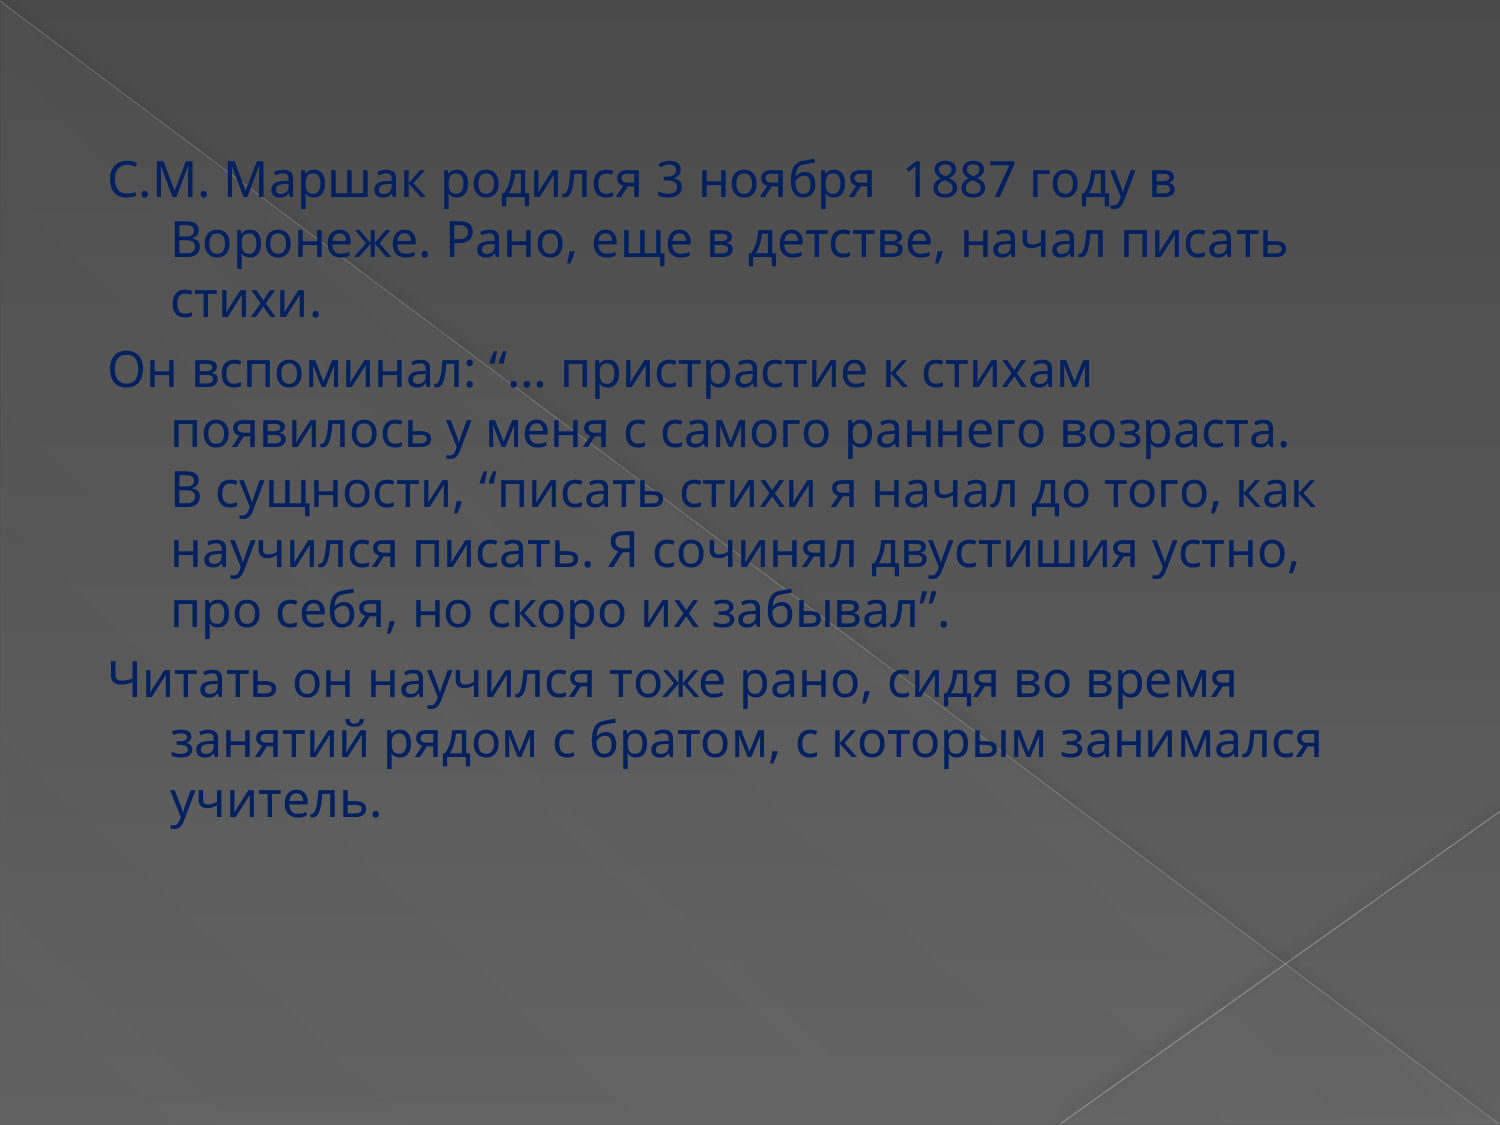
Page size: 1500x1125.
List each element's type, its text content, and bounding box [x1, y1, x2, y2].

list С.М. Маршак родился 3 ноября 1887 году в Воронеже. Рано, еще в детстве, начал писать стихи. Он вспоминал: “… пристрастие к стихам появилось у меня с самого раннего возраста. В сущности, “писать стихи я начал до того, как научился писать. Я сочинял двустишия устно, про себя, но скоро их забывал”. Читать он научился тоже рано, сидя во время занятий рядом с братом, с которым занимался учитель. [82, 140, 1350, 961]
